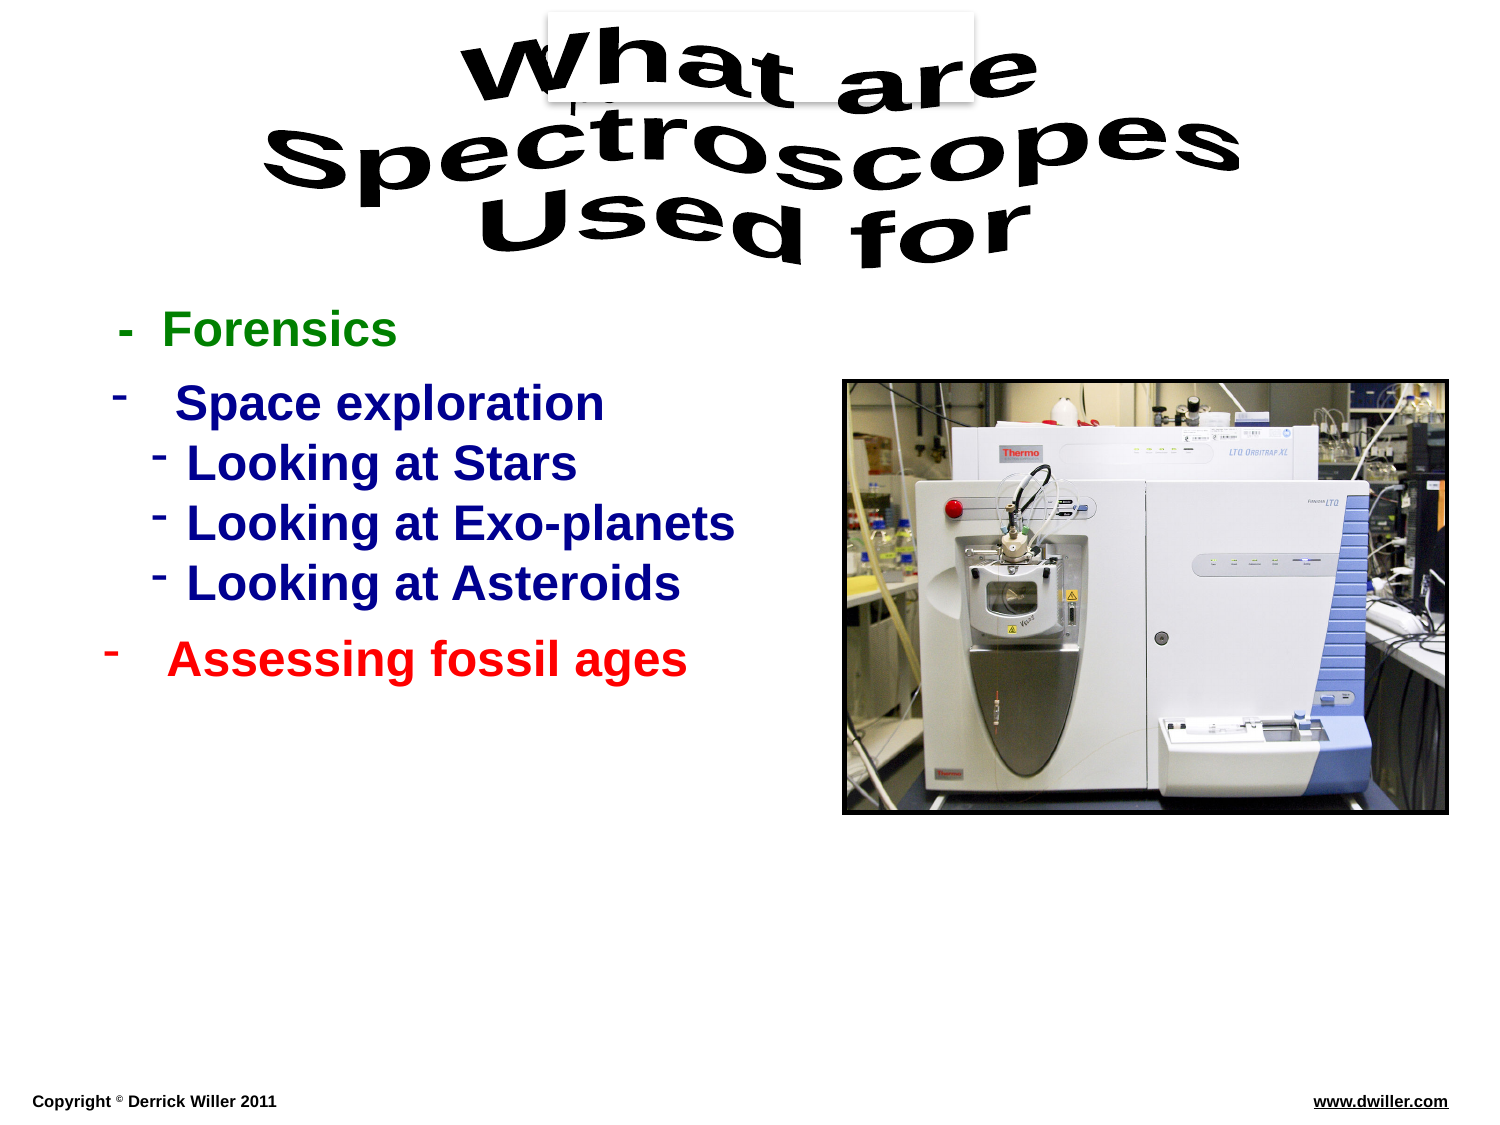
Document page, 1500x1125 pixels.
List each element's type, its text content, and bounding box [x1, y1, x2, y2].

picture [846, 383, 1445, 811]
text_box [548, 12, 974, 102]
text_box Space exploration Looking at Stars Looking at Exo-planets Looking at Asteroids [96, 363, 847, 619]
text_box - Forensics [102, 289, 414, 363]
text_box Assessing fossil ages [88, 618, 704, 694]
